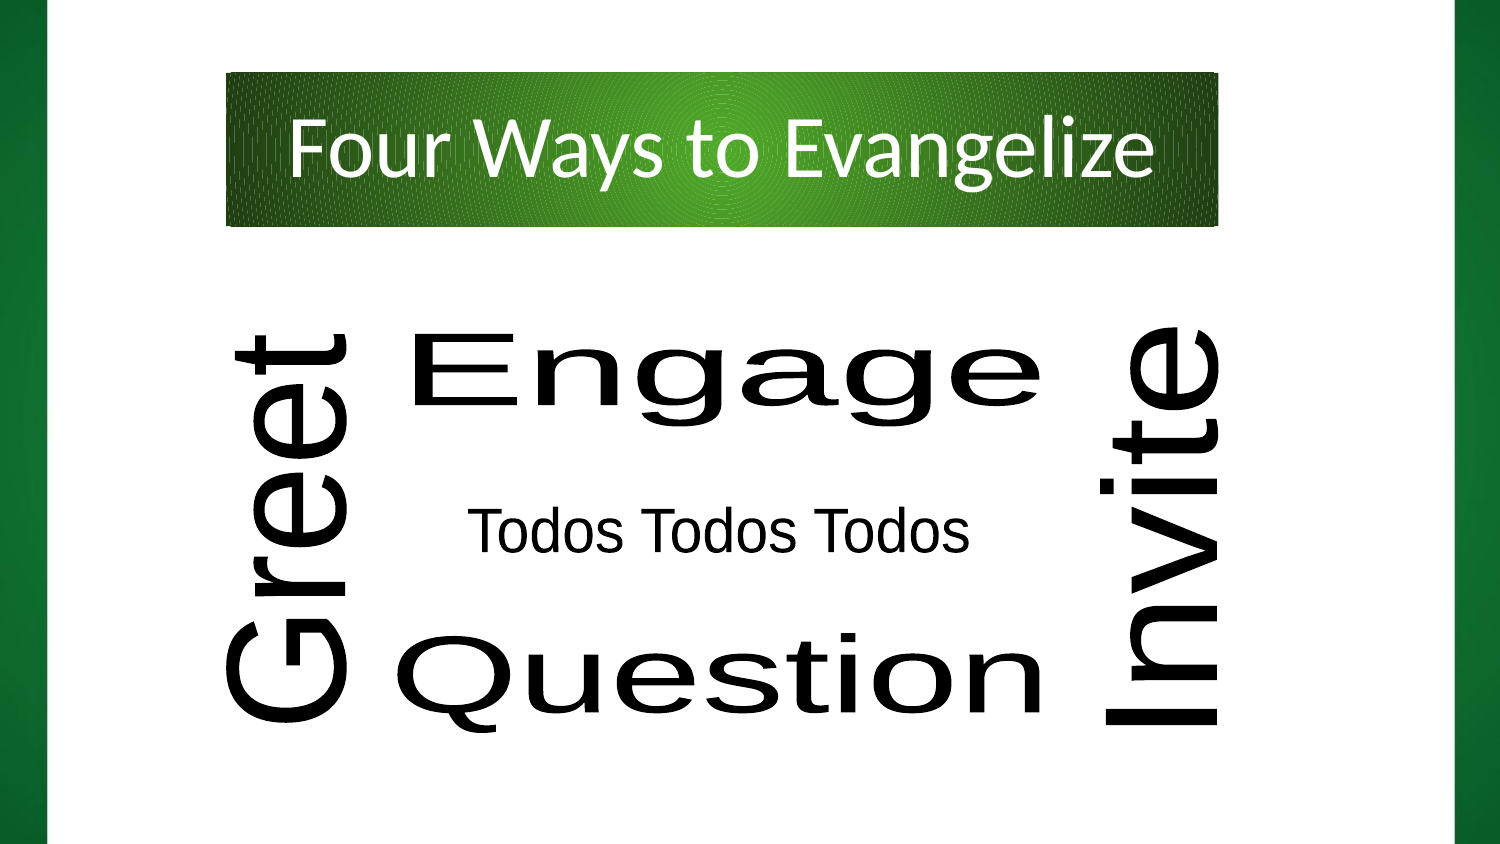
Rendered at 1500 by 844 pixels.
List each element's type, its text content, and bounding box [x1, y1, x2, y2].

title Four Ways to Evangelize [226, 72, 1219, 227]
picture [0, 0, 1500, 844]
